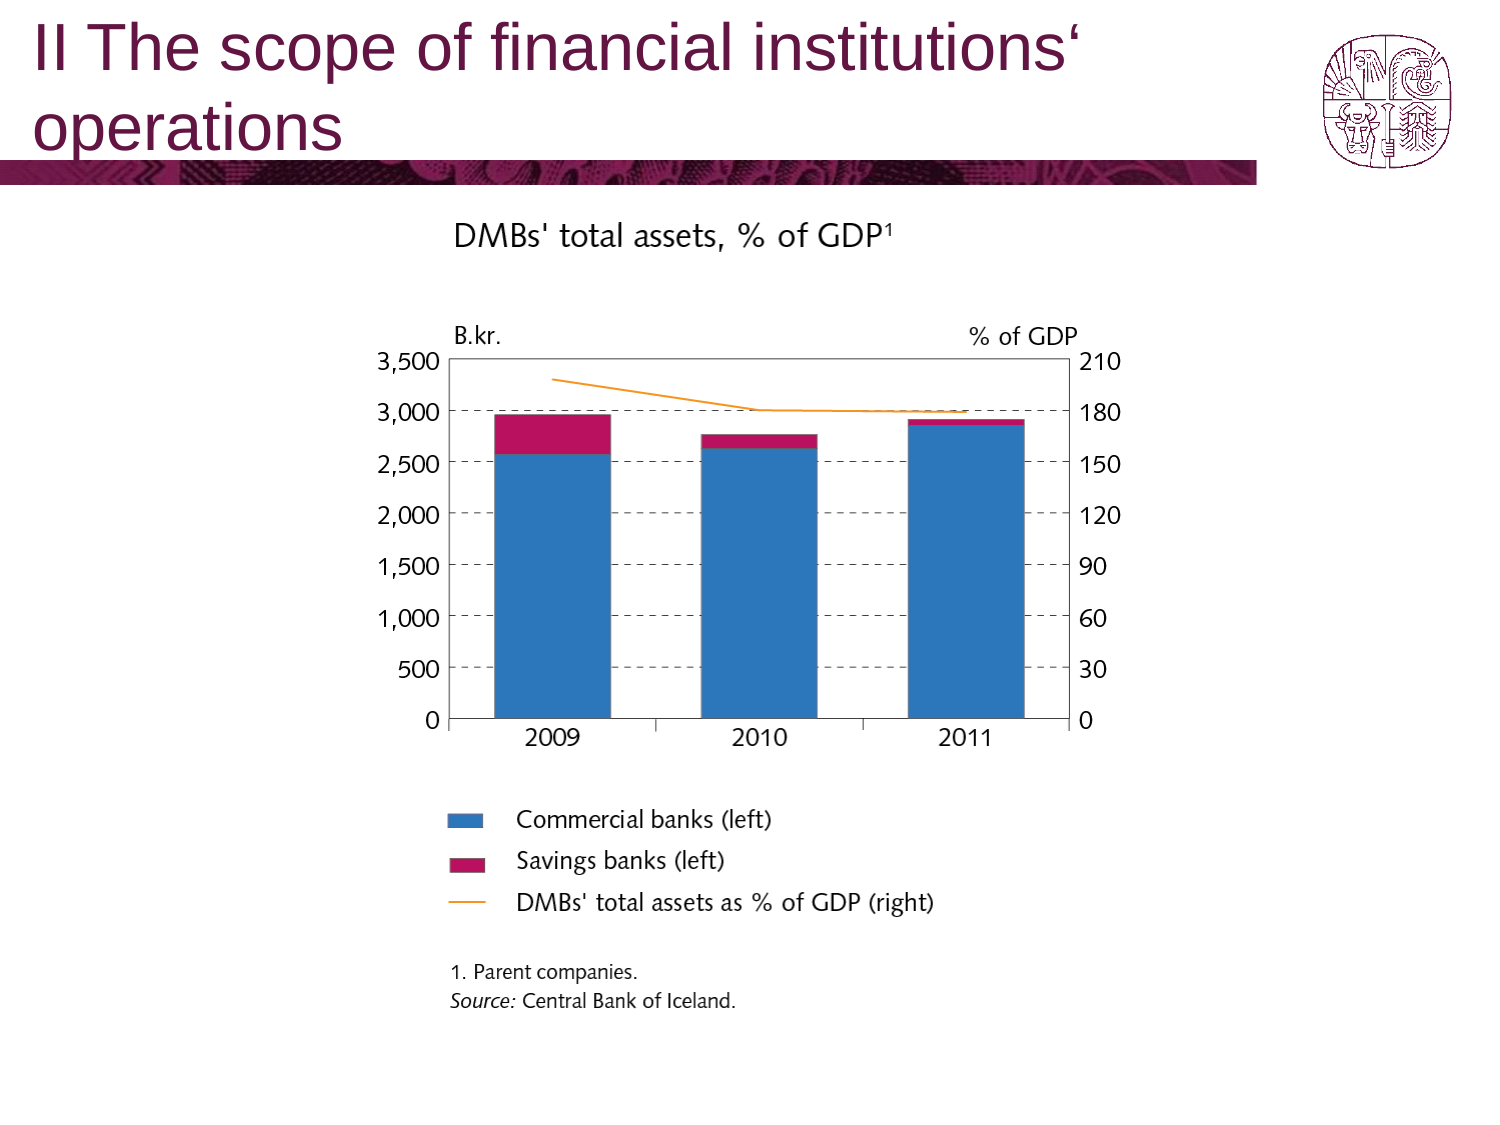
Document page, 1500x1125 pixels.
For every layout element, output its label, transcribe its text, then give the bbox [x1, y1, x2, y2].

picture [1316, 31, 1456, 173]
picture [0, 160, 1258, 185]
title II The scope of financial institutions‘ operations [17, 19, 1247, 149]
picture [377, 207, 1121, 1043]
